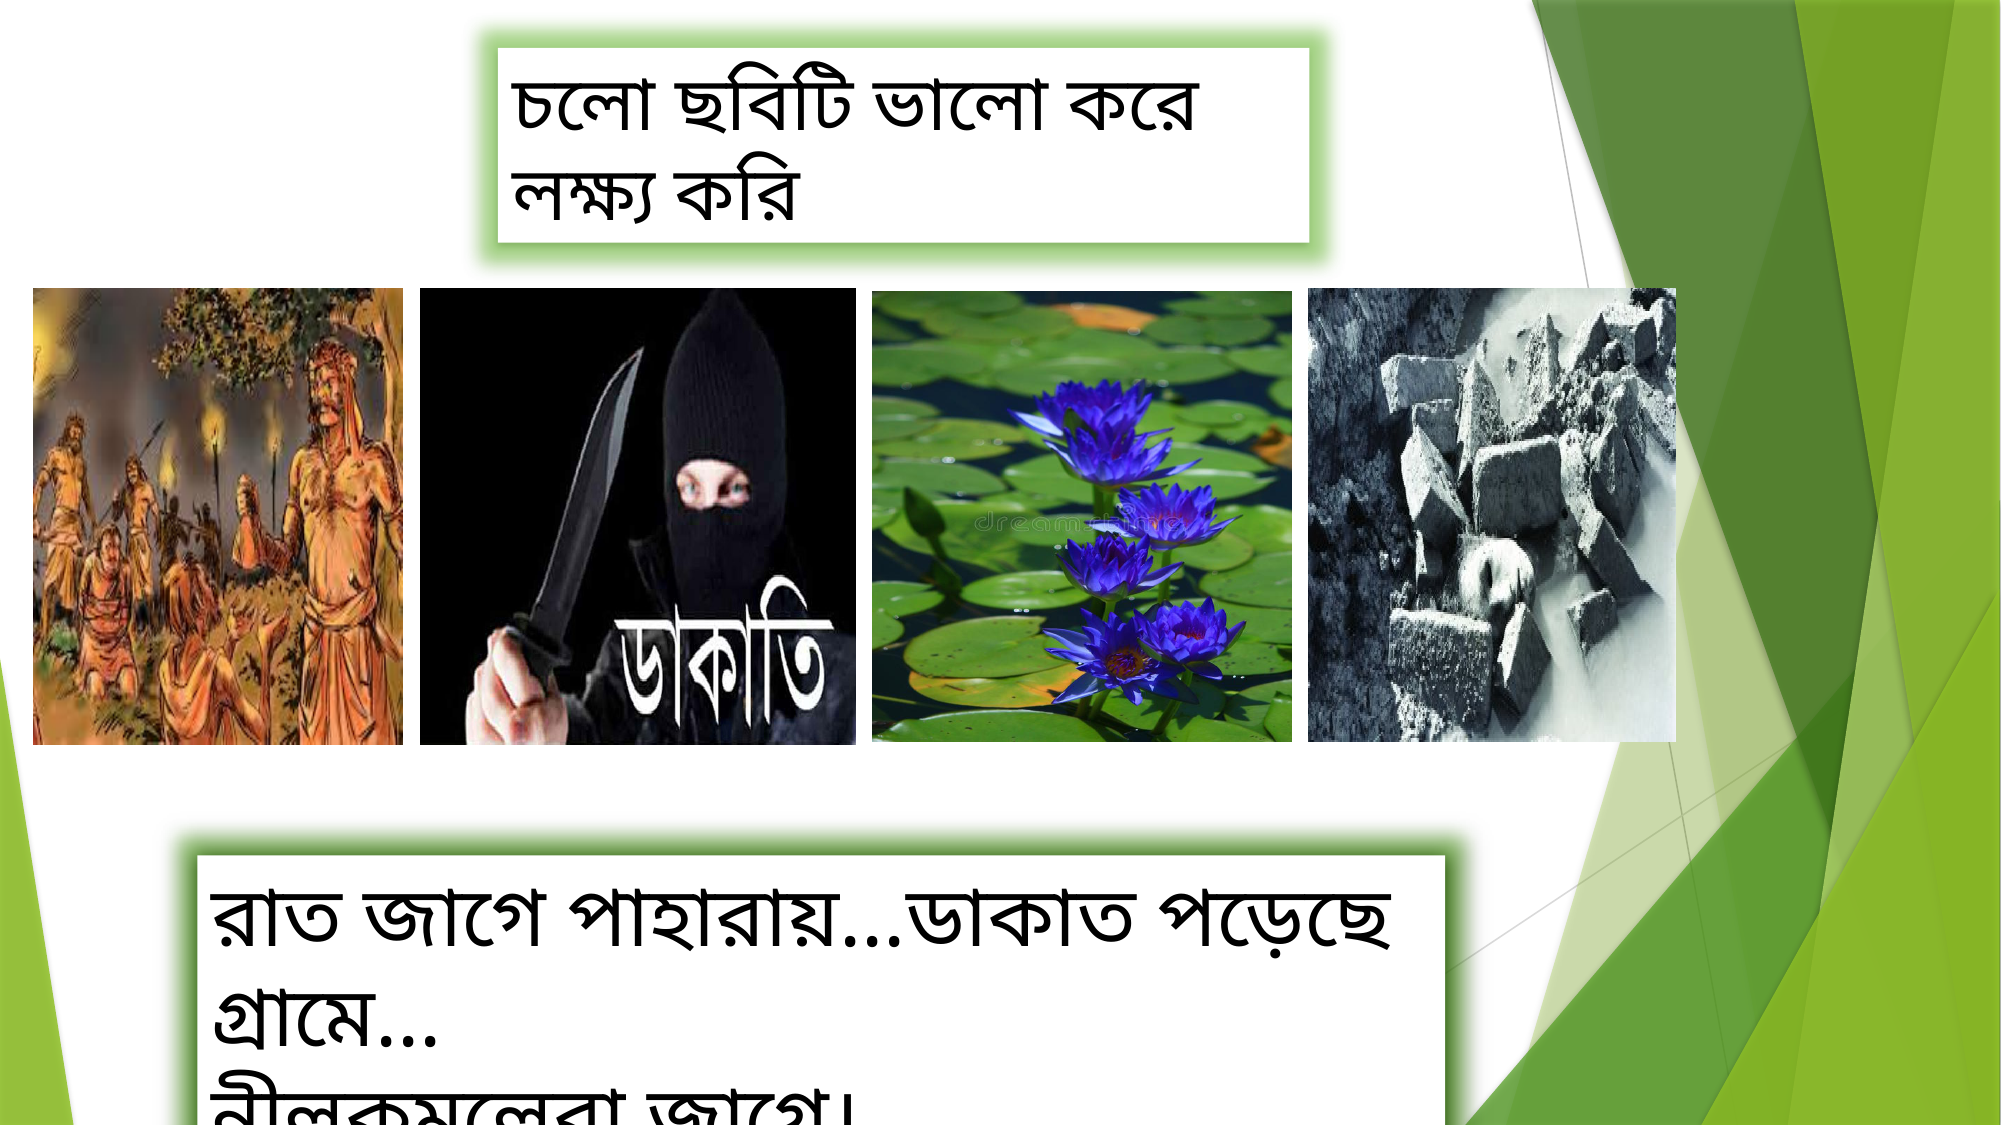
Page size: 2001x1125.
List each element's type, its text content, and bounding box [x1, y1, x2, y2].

picture [872, 291, 1292, 743]
text_box চলো ছবিটি ভালো করে লক্ষ্য করি [496, 46, 1311, 244]
picture [419, 287, 856, 746]
text_box রাত জাগে পাহারায়...ডাকাত পড়েছে গ্রামে... নীলকমলেরা জাগে। [196, 854, 1447, 1125]
picture [32, 287, 404, 746]
picture [1308, 287, 1677, 743]
